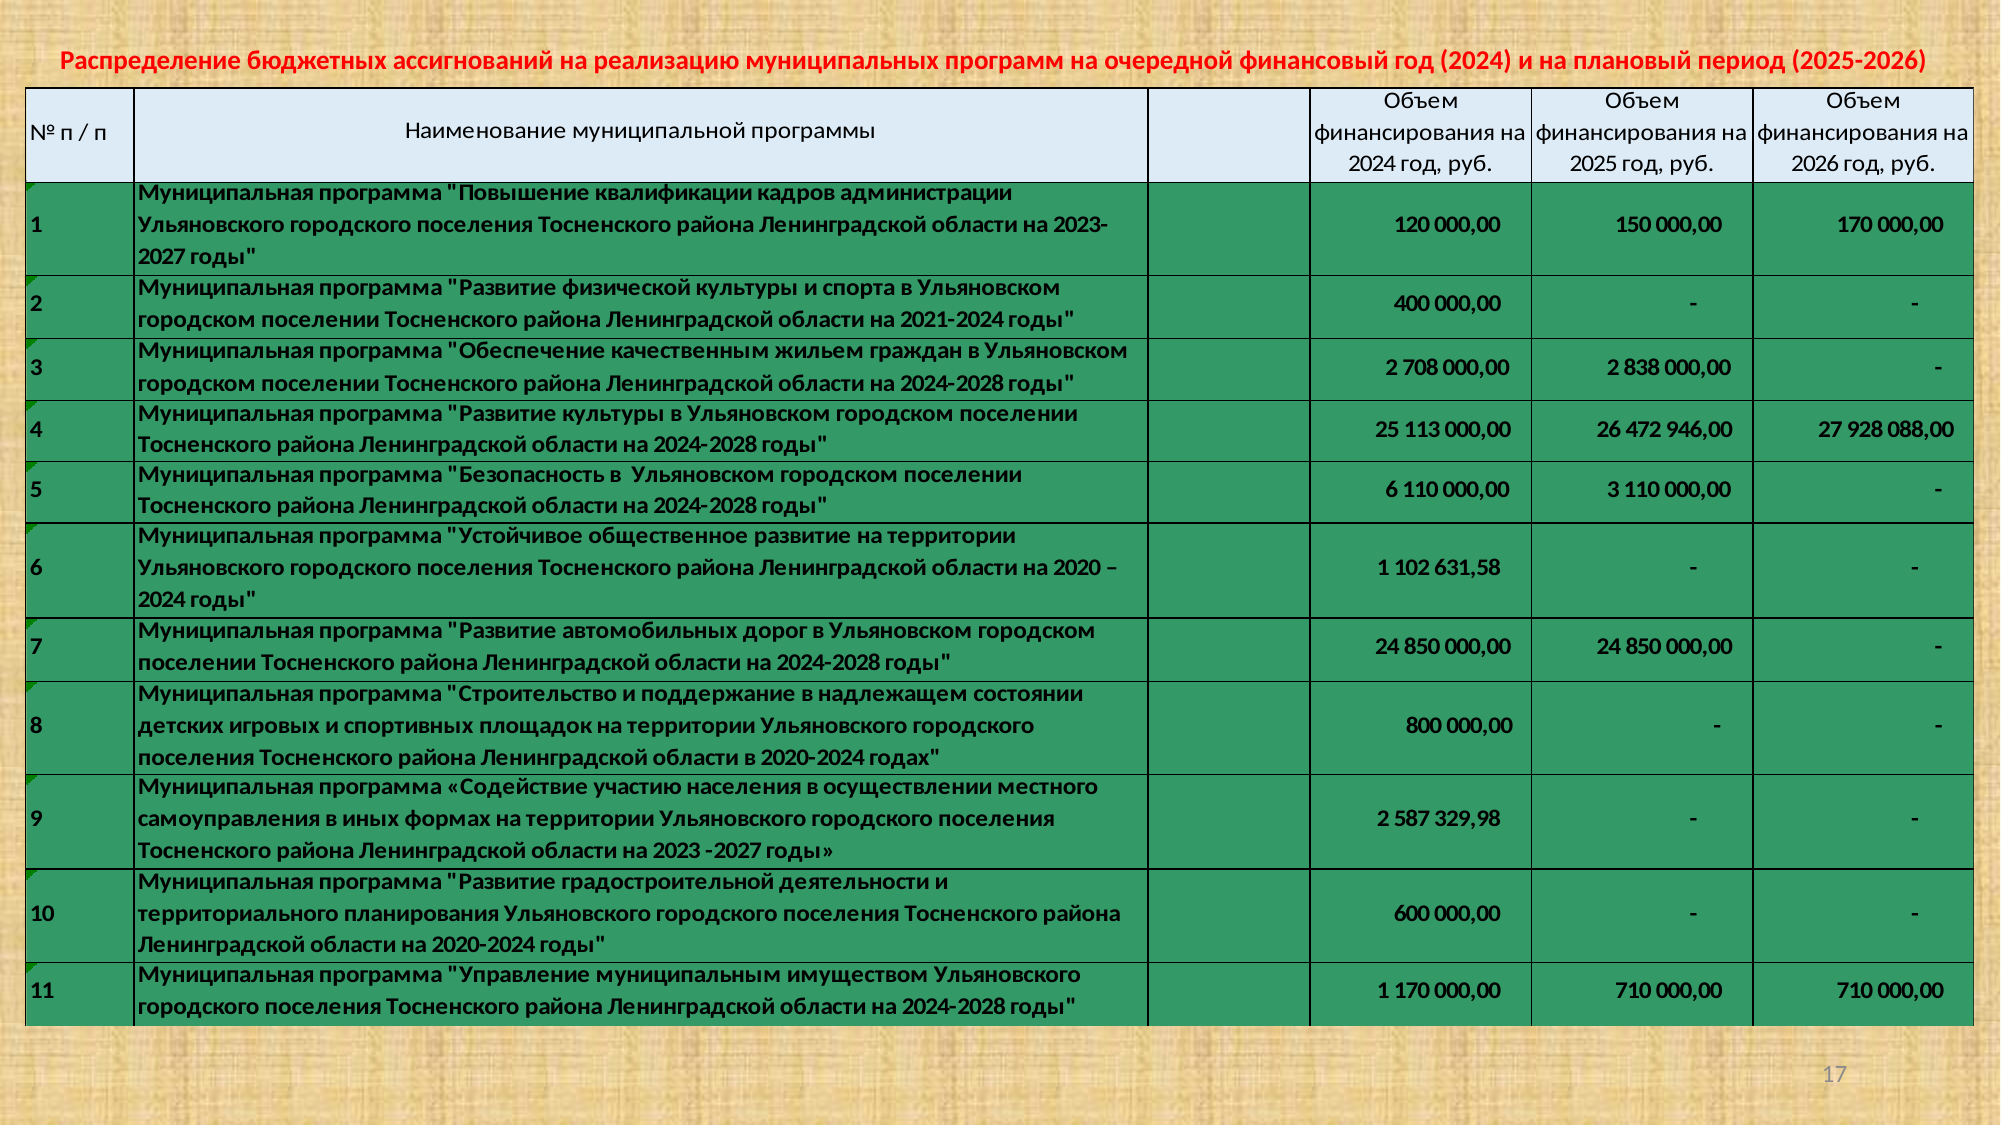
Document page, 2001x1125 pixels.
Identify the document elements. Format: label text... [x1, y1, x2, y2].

slide_number 17 [1412, 1042, 1863, 1103]
text_box Распределение бюджетных ассигнований на реализацию муниципальных программ на очередной финансовый год (2024) и на плановый период (2025-2026) [17, 35, 1976, 83]
picture [0, 0, 2001, 1125]
